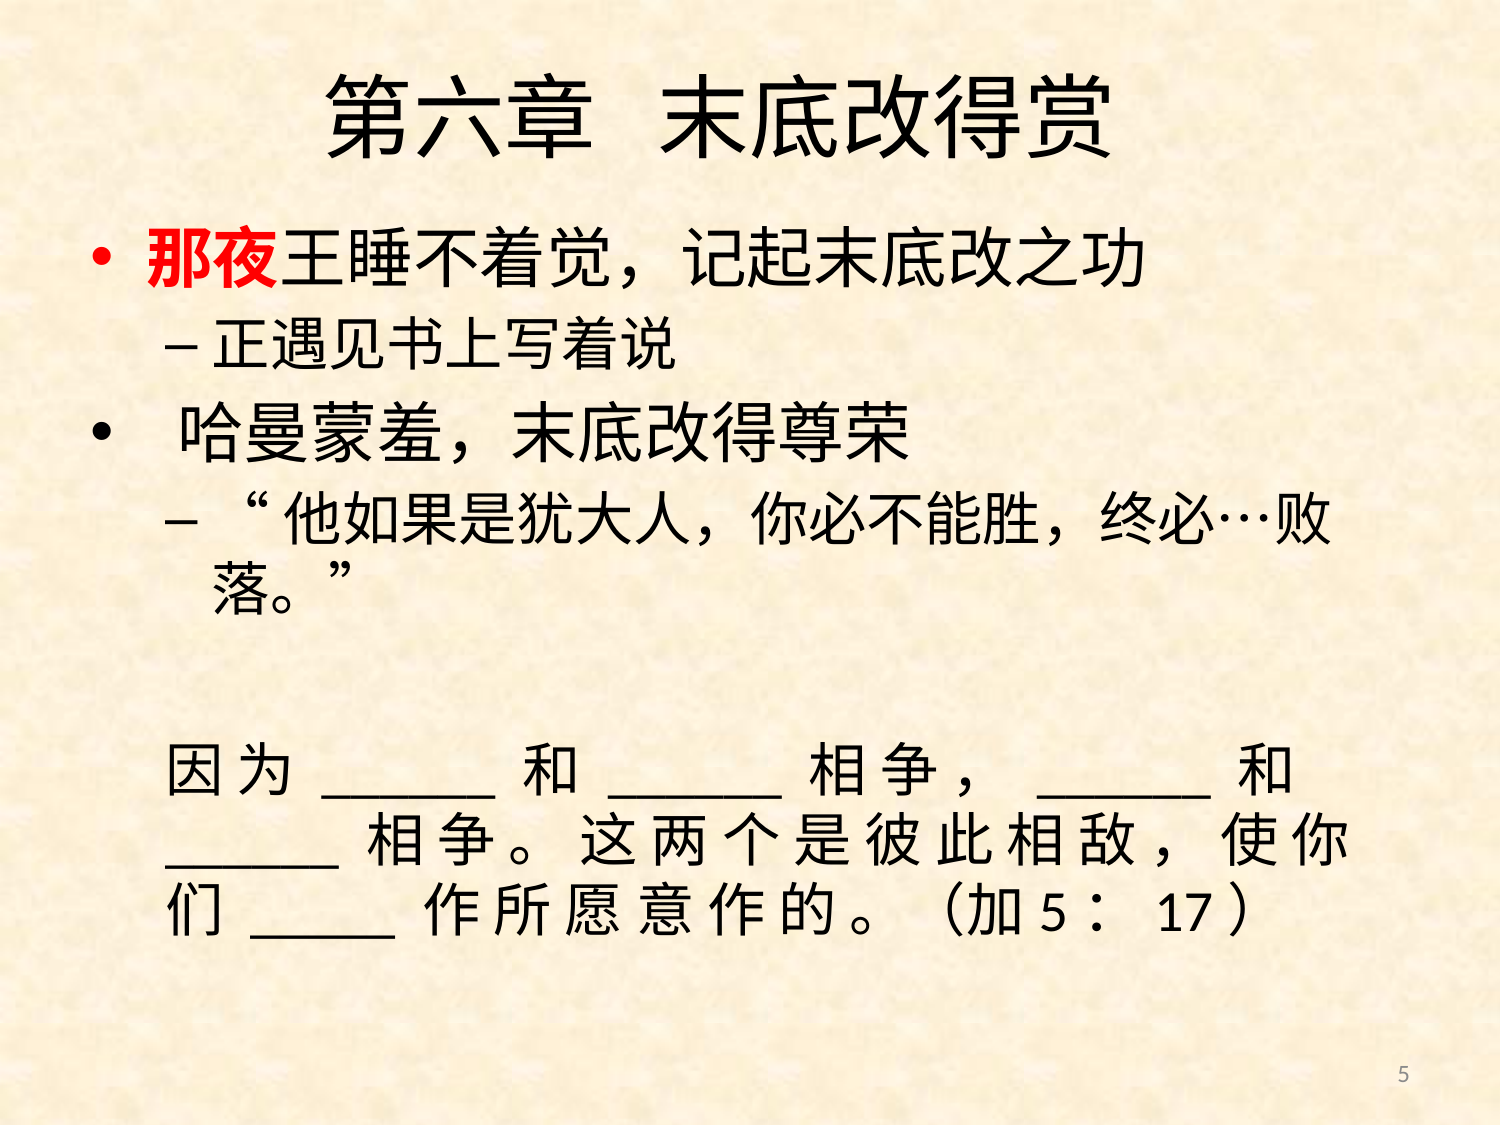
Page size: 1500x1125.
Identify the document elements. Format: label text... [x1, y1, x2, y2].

picture [0, 0, 1500, 1125]
slide_number 5 [1074, 1042, 1425, 1103]
list 那夜王睡不着觉，记起末底改之功 正遇见书上写着说 哈曼蒙羞，末底改得尊荣 “他如果是犹大人，你必不能胜，终必…败落。” 因 为 ______ 和 ______ 相 争 ， ______ 和 ______ 相 争 。 这 两 个 是 彼 此 相 敌 ， 使 你 们 _____ 作 所 愿 意 作 的 。（加5：17） [75, 208, 1425, 1005]
title 第六章 末底改得赏 [75, 45, 1425, 185]
